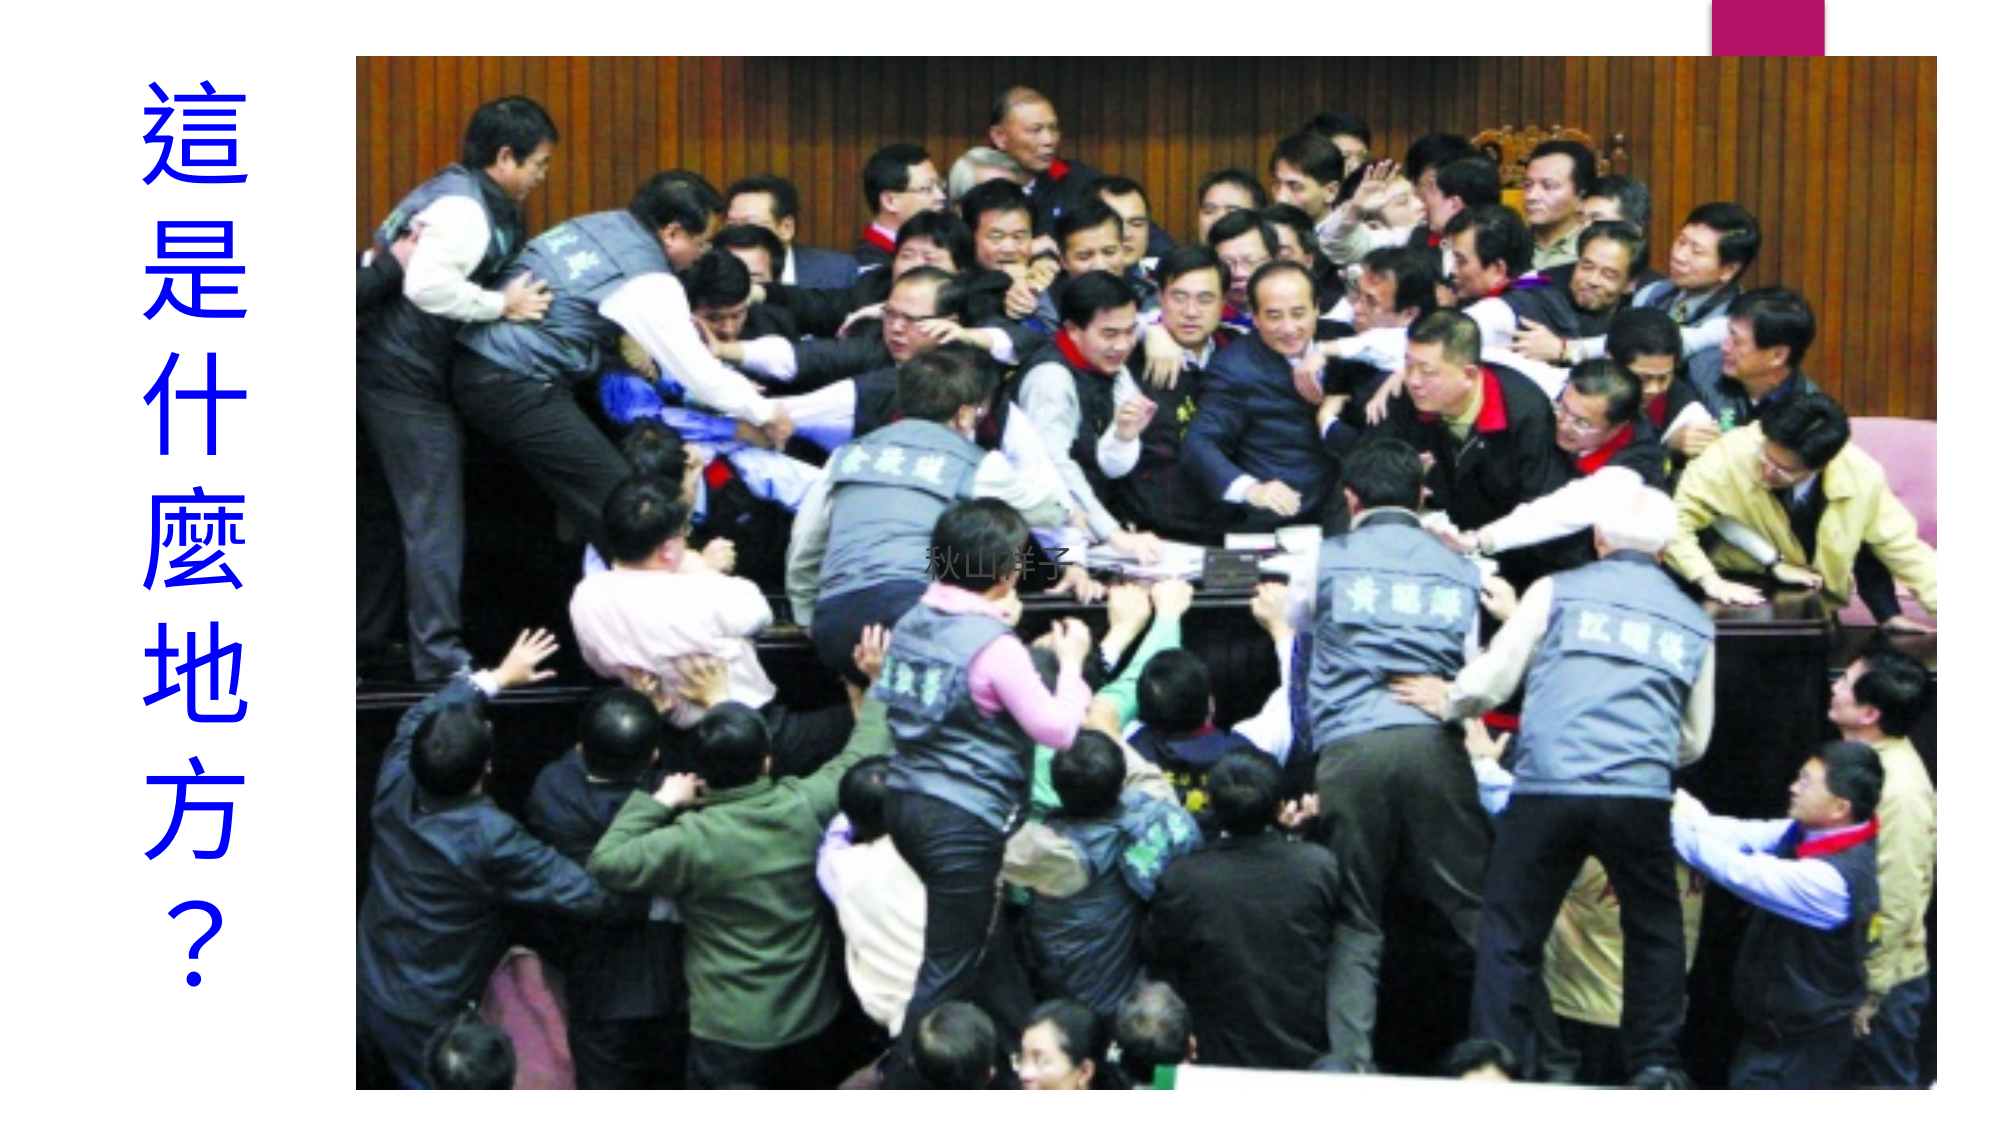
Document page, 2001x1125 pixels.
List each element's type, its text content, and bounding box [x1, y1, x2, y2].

text_box 這是什麼地方 ？ [124, 56, 283, 1016]
picture [355, 56, 1937, 1090]
